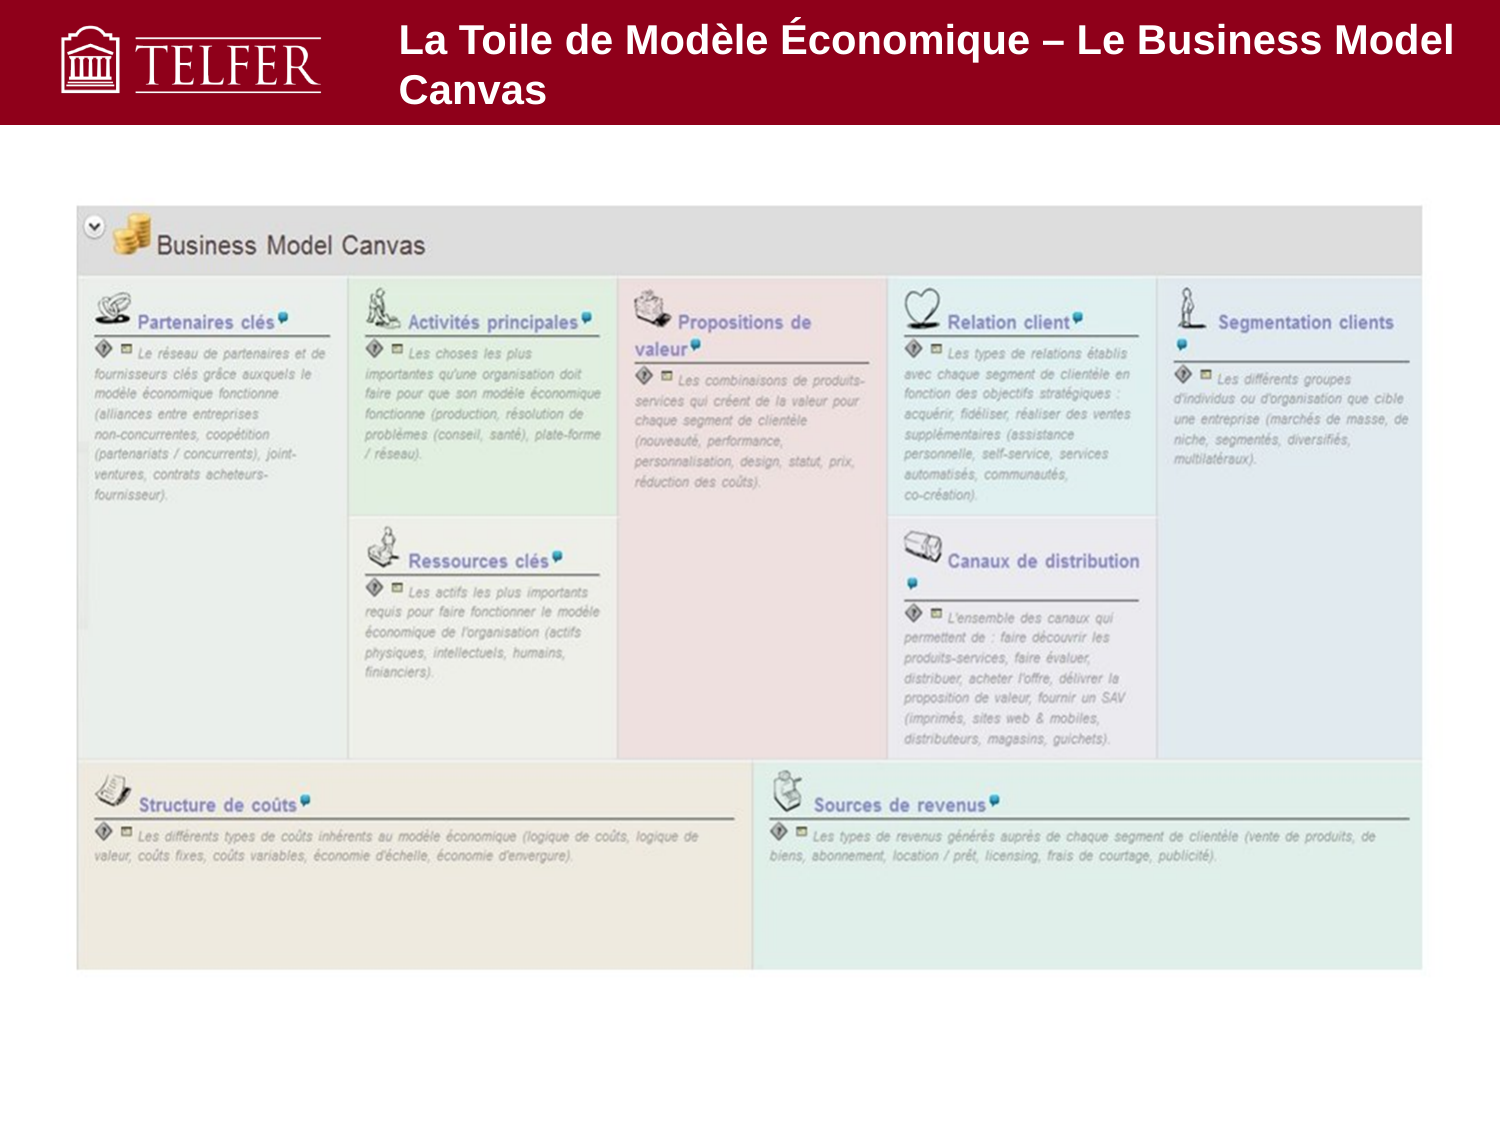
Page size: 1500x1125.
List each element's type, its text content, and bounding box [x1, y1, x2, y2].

picture [0, 125, 1500, 1099]
title La Toile de Modèle Économique – Le Business Model Canvas [383, 0, 1500, 125]
picture [41, 9, 337, 108]
